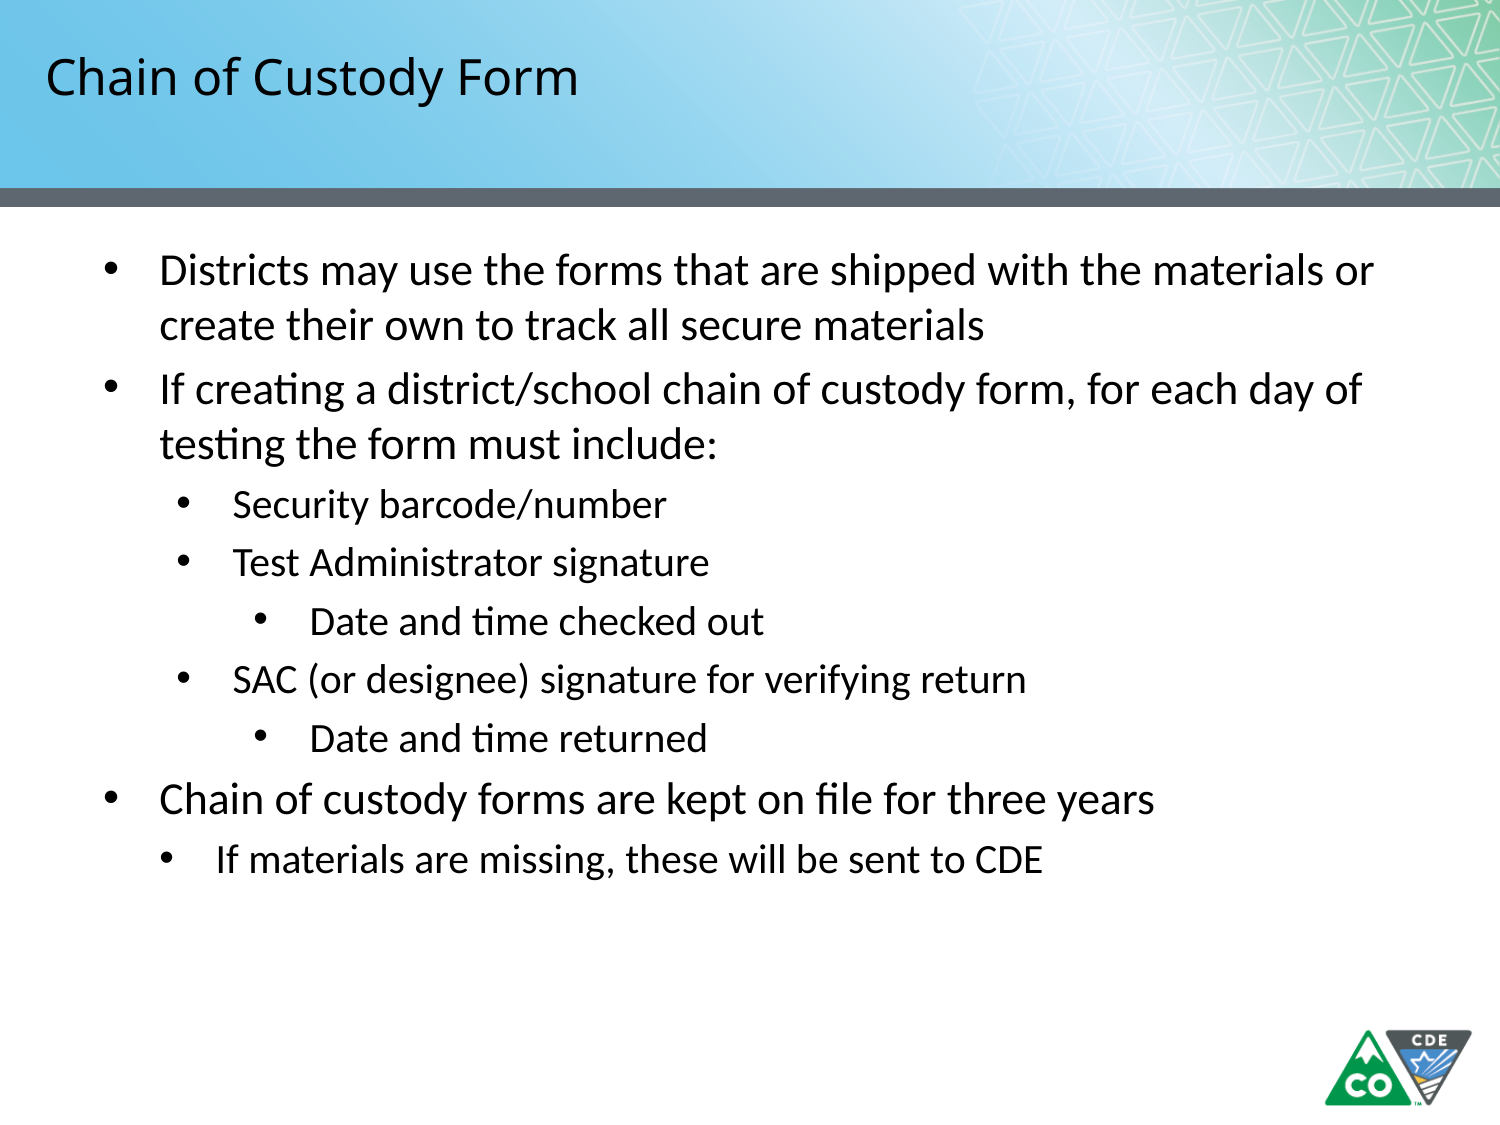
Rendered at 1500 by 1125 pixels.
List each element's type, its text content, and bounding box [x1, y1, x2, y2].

title Chain of Custody Form [45, 45, 1339, 162]
picture [1312, 1021, 1482, 1113]
list Districts may use the forms that are shipped with the materials or create their own to track all secure materials If creating a district/school chain of custody form, for each day of testing the form must include: Security barcode/number Test Administrator signature Date and time checked out SAC (or designee) signature for verifying return Date and time returned Chain of custody forms are kept on file for three years If materials are missing, these will be sent to CDE [103, 239, 1397, 954]
picture [0, 0, 1500, 207]
